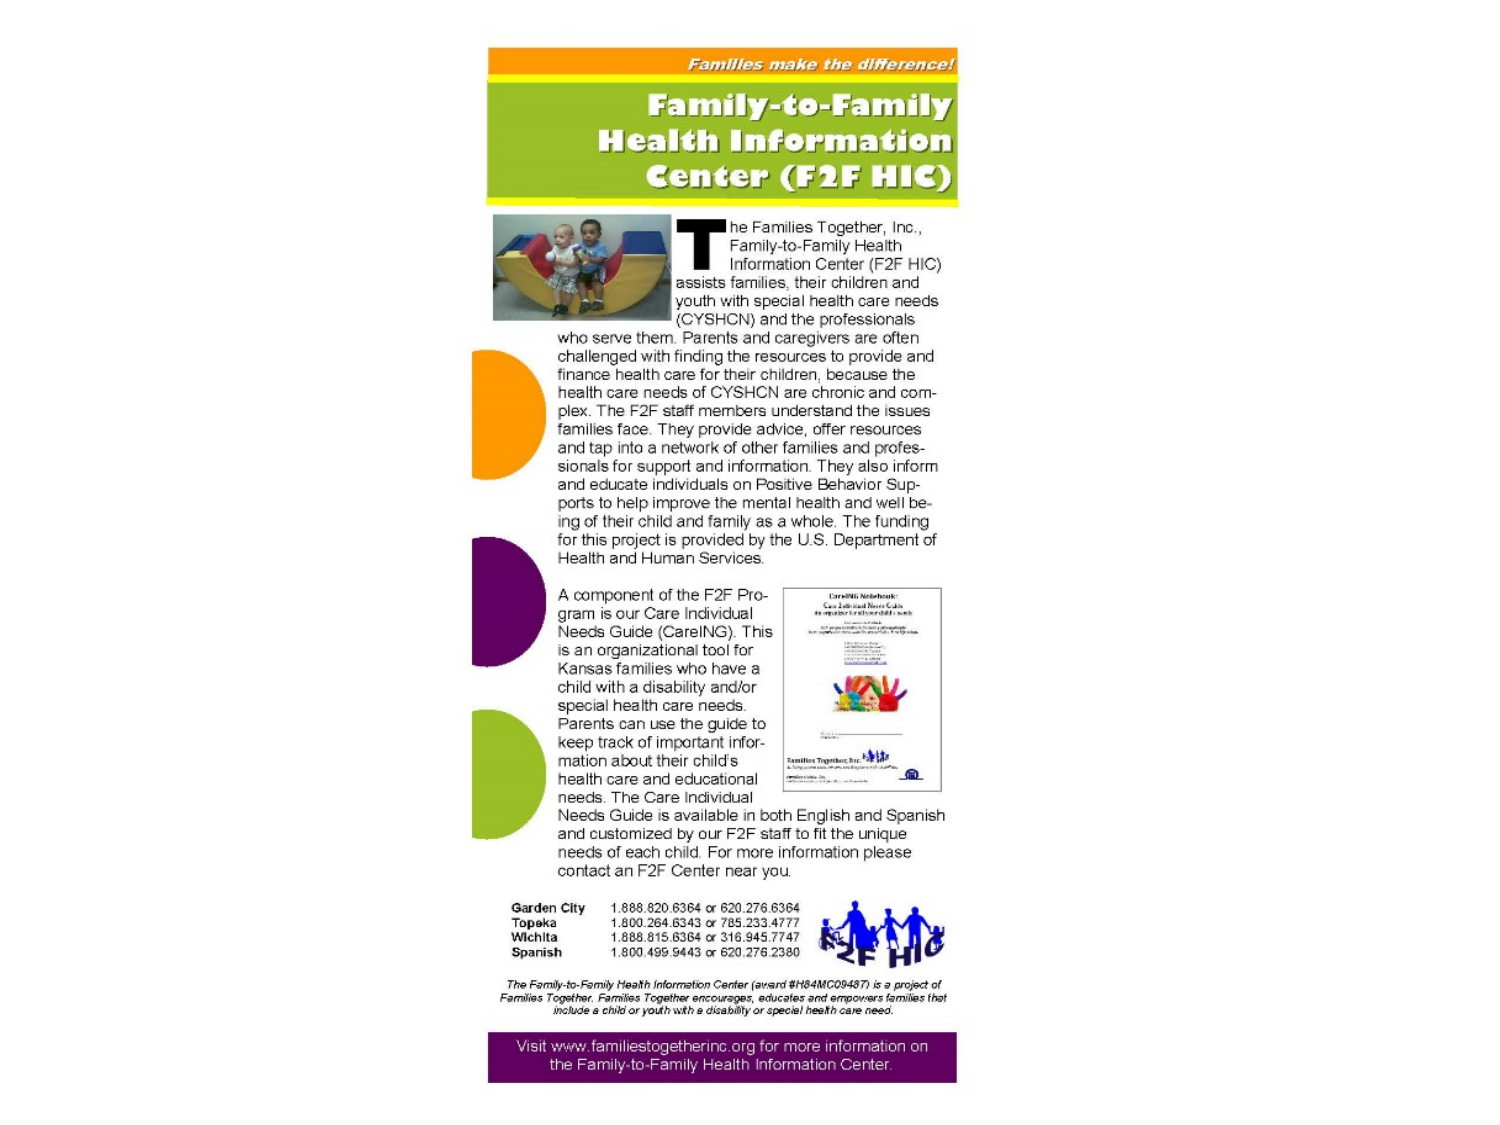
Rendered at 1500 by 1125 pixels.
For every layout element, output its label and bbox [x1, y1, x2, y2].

list [223, 0, 1222, 1125]
